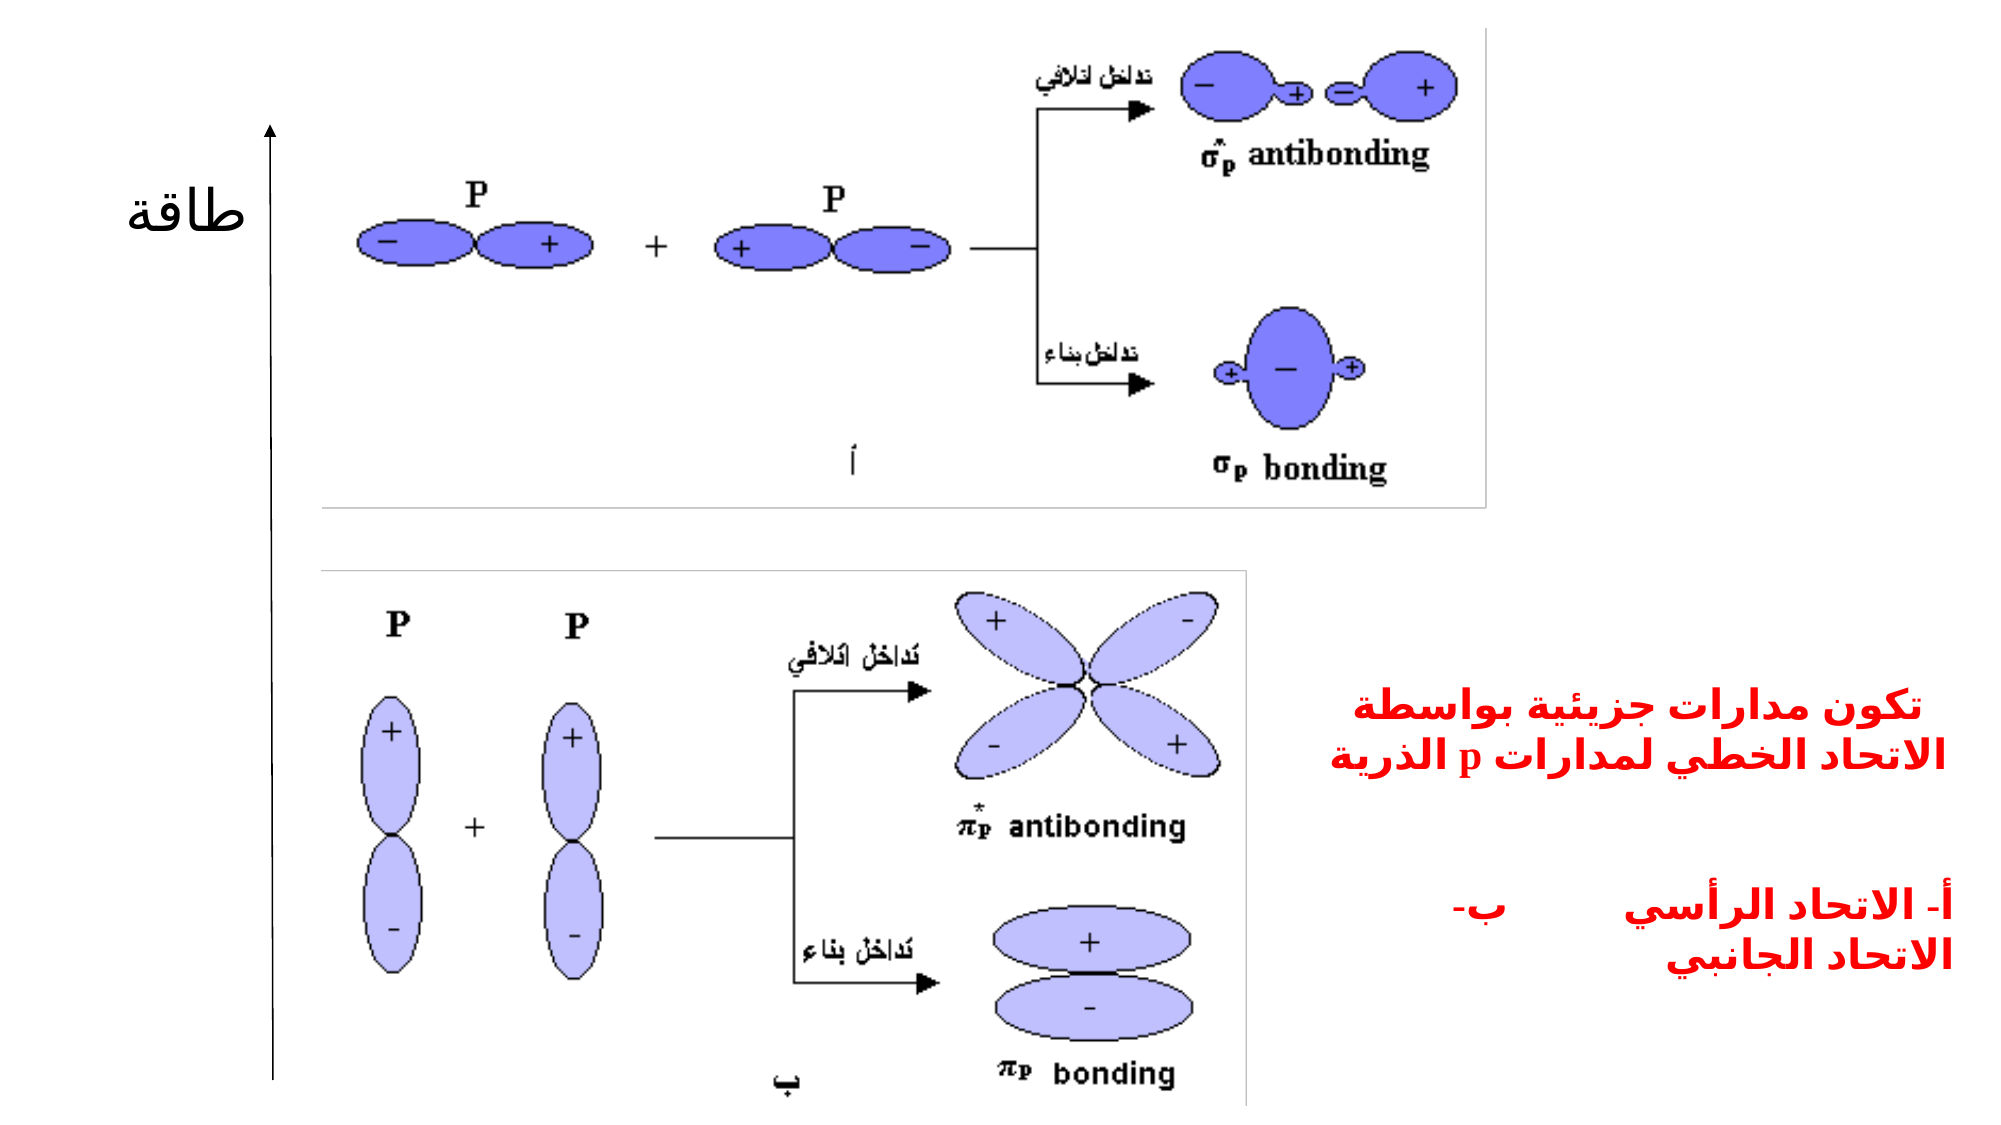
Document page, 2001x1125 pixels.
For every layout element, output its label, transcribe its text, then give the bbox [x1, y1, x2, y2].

picture [322, 28, 1489, 511]
text_box تكون مدارات جزيئية بواسطة الاتحاد الخطي لمدارات p الذرية أ- الاتحاد الرأسي ب- الاتحاد الجانبي [1307, 670, 1970, 986]
picture [321, 569, 1249, 1106]
text_box طاقة [110, 166, 264, 251]
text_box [269, 124, 273, 1080]
